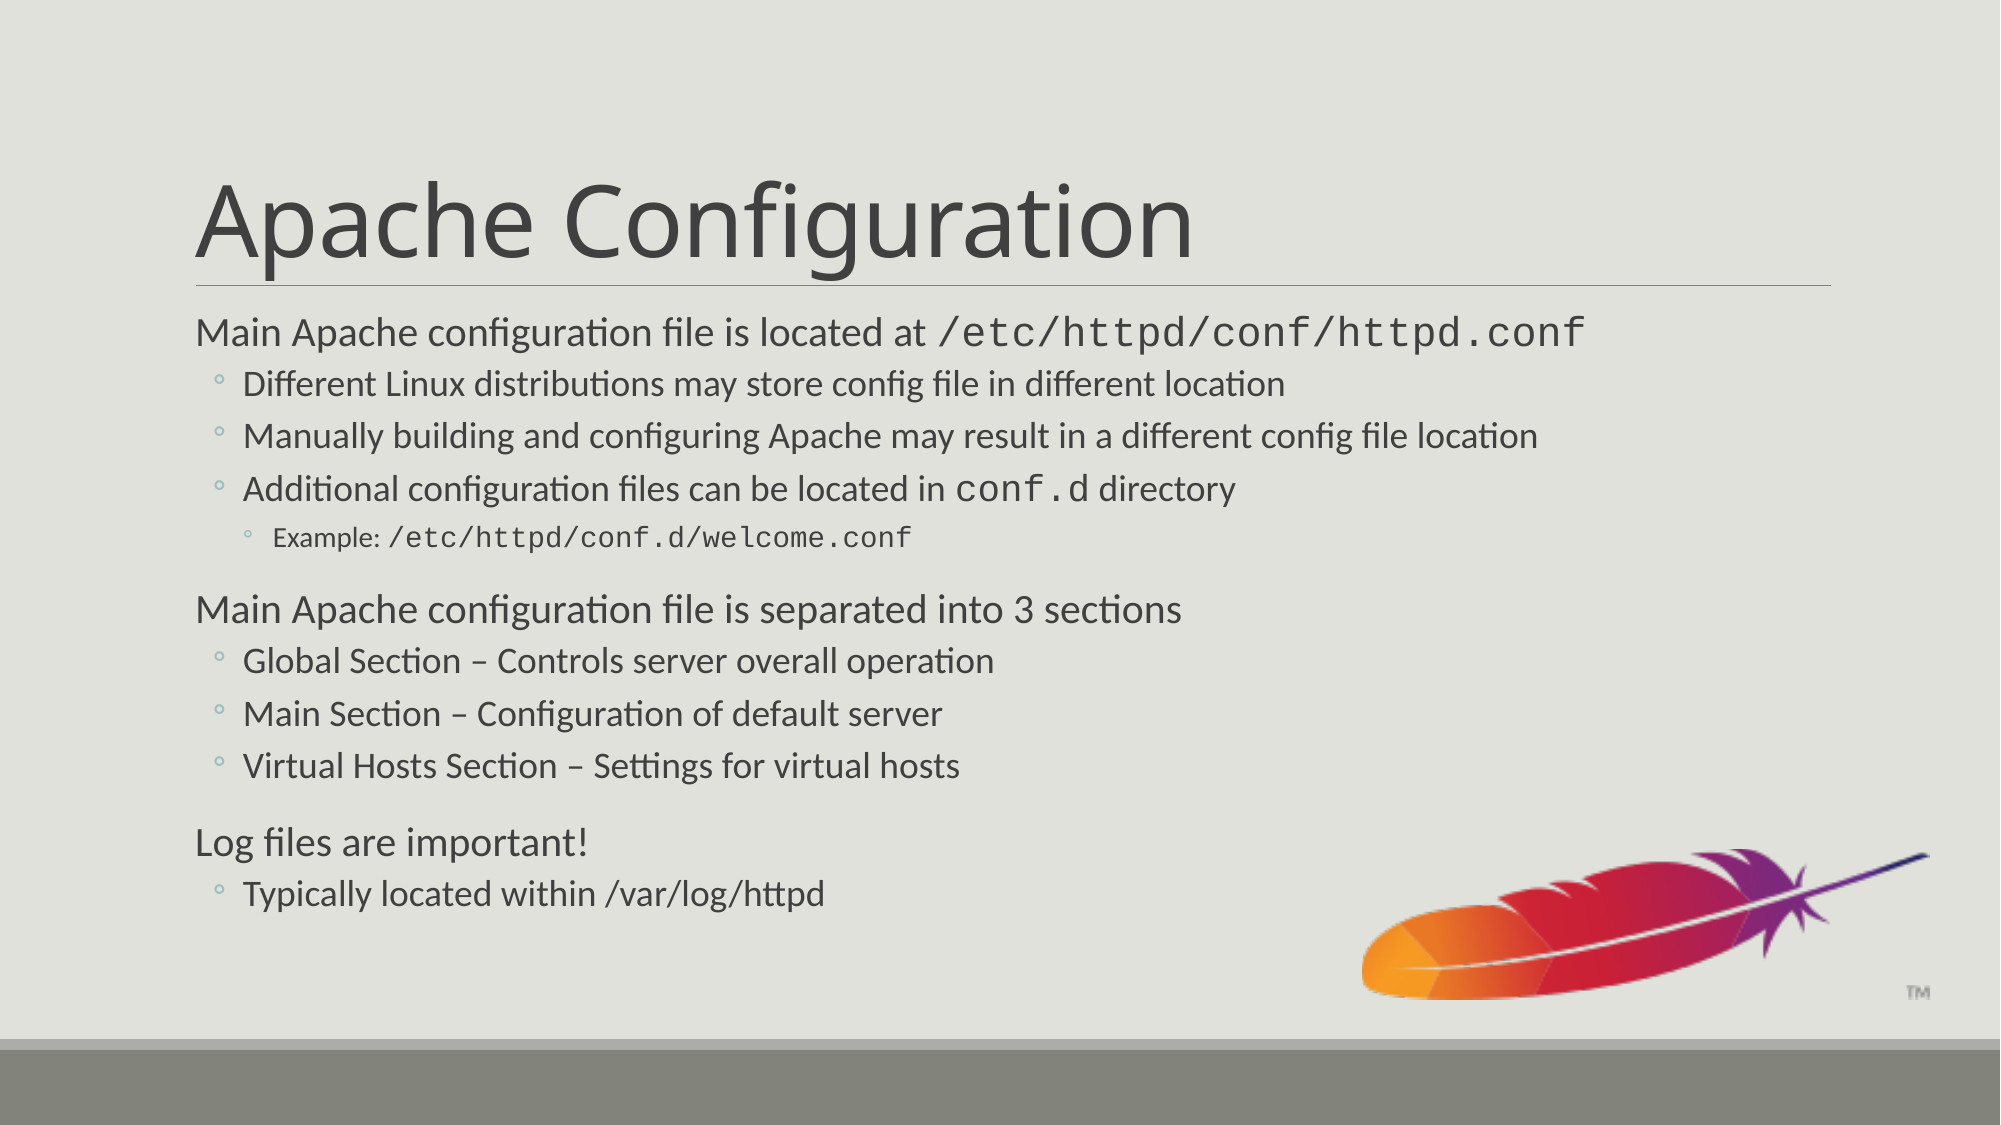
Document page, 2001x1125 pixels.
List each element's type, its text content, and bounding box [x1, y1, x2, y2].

title Apache Configuration [180, 47, 1830, 285]
list Main Apache configuration file is located at /etc/httpd/conf/httpd.conf Different Linux distributions may store config file in different location Manually building and configuring Apache may result in a different config file location Additional configuration files can be located in conf.d directory Example: /etc/httpd/conf.d/welcome.conf Main Apache configuration file is separated into 3 sections Global Section – Controls server overall operation Main Section – Configuration of default server Virtual Hosts Section – Settings for virtual hosts Log files are important! Typically located within /var/log/httpd [180, 302, 1830, 963]
picture [1361, 849, 1931, 1001]
